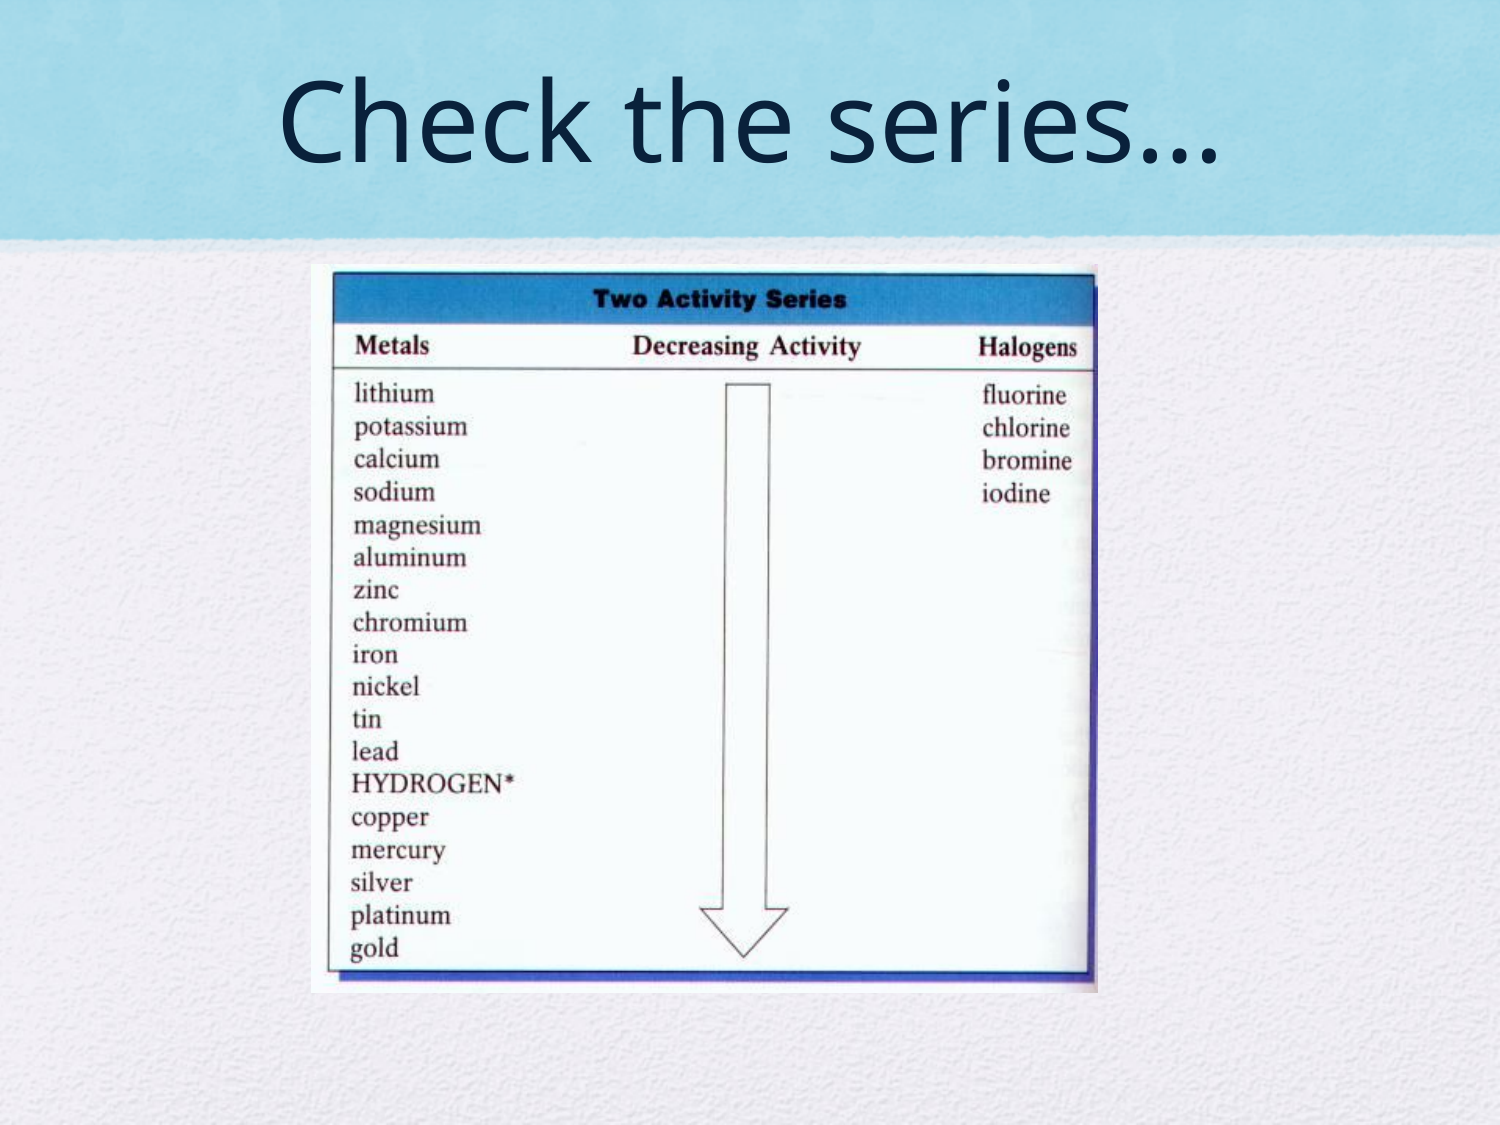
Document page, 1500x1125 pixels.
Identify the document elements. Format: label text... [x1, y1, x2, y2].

title Check the series… [129, 6, 1372, 239]
picture [0, 225, 1500, 1125]
